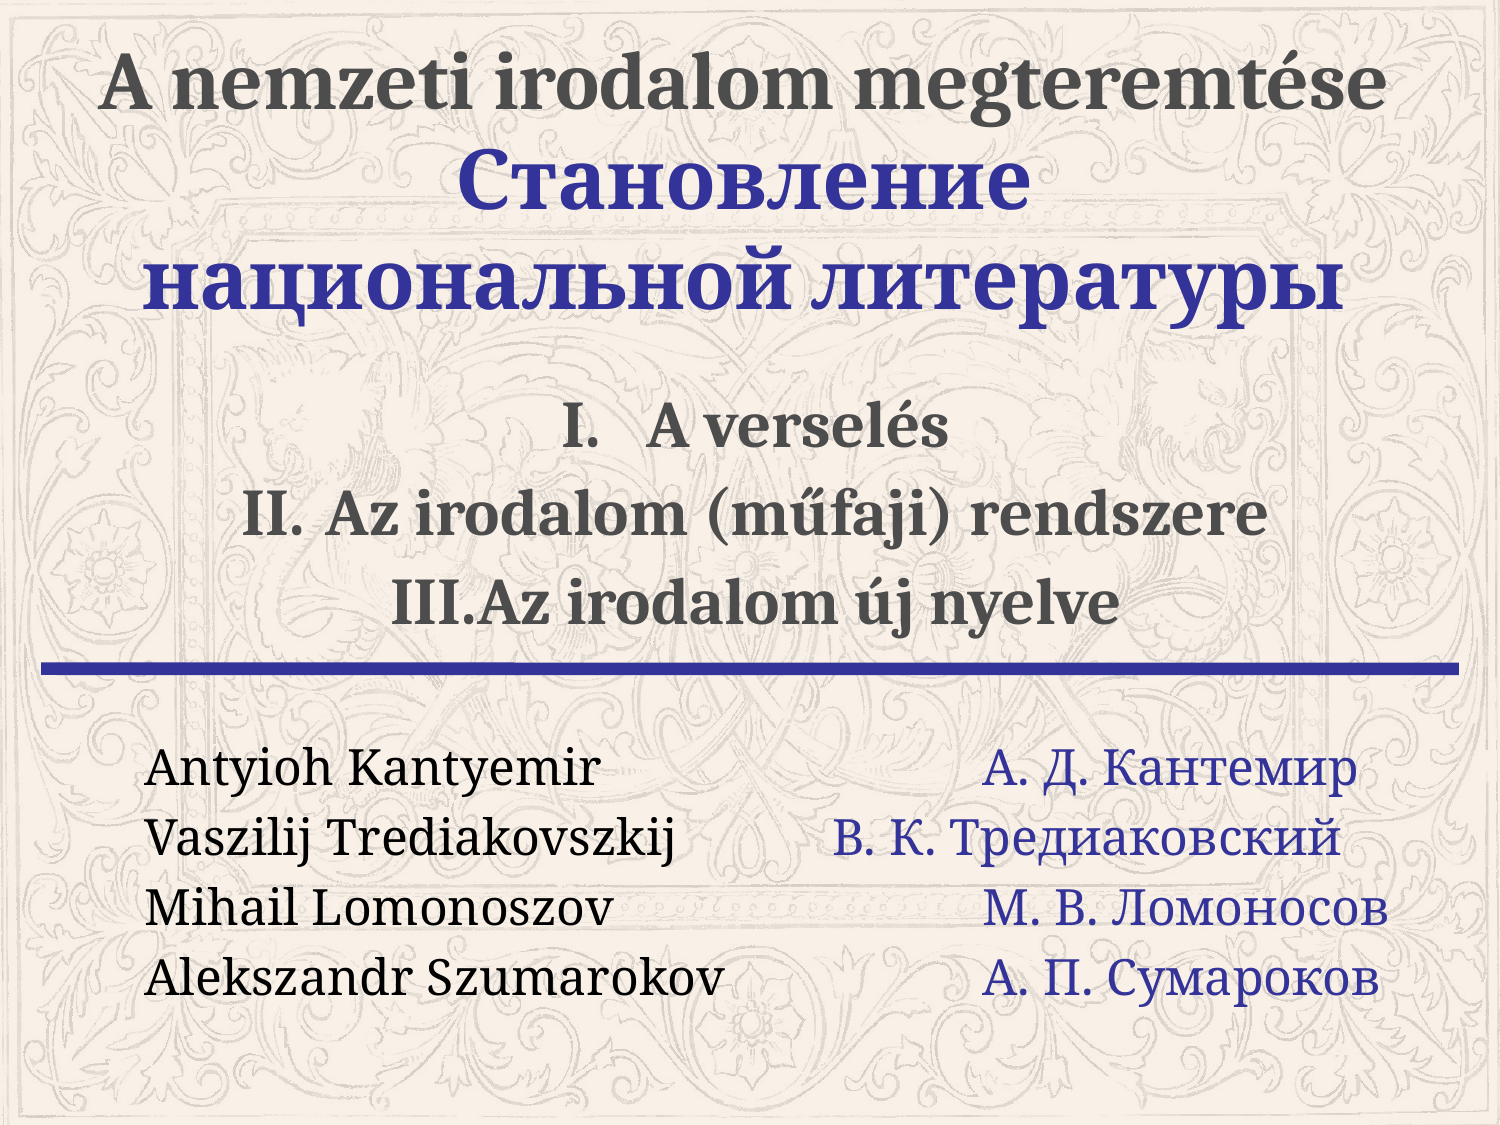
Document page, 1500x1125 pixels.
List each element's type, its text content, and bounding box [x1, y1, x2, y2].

text_box Antyioh Kantyemir А. Д. Кантемир Vaszilij Trediakovszkij В. К. Тредиаковский Mihail Lomonoszov М. В. Ломоносов Alekszandr Szumarokov А. П. Сумароков [129, 727, 1424, 1013]
text_box A verselés Az irodalom (műfaji) rendszere Az irodalom új nyelve [112, 373, 1400, 645]
text_box A nemzeti irodalom megteremtése Становление национальной литературы [53, 19, 1436, 334]
